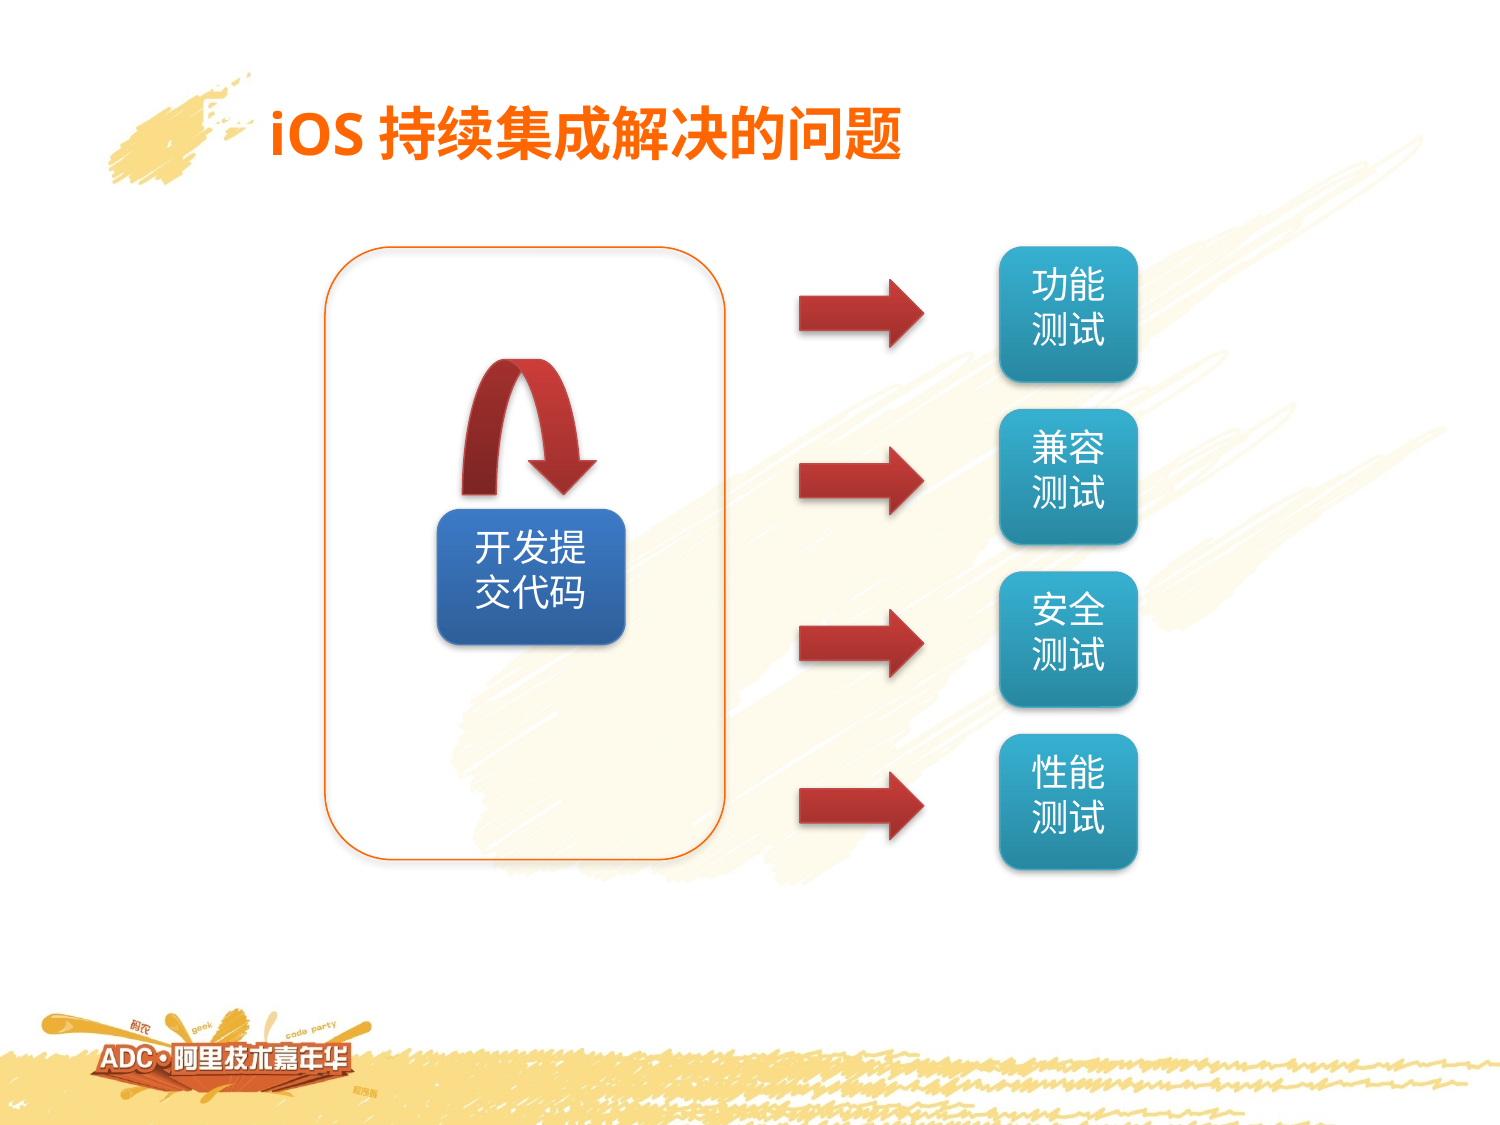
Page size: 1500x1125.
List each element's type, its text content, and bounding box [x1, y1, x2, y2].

text_box 功能测试 [999, 246, 1139, 383]
text_box [799, 608, 925, 678]
text_box iOS持续集成解决的问题 [253, 90, 1179, 175]
text_box 兼容测试 [999, 408, 1139, 546]
text_box 性能测试 [999, 733, 1139, 871]
text_box [799, 446, 925, 516]
text_box [799, 278, 925, 348]
text_box [324, 246, 726, 861]
text_box [799, 771, 925, 841]
picture [0, 0, 1500, 1125]
text_box 安全测试 [999, 571, 1139, 708]
